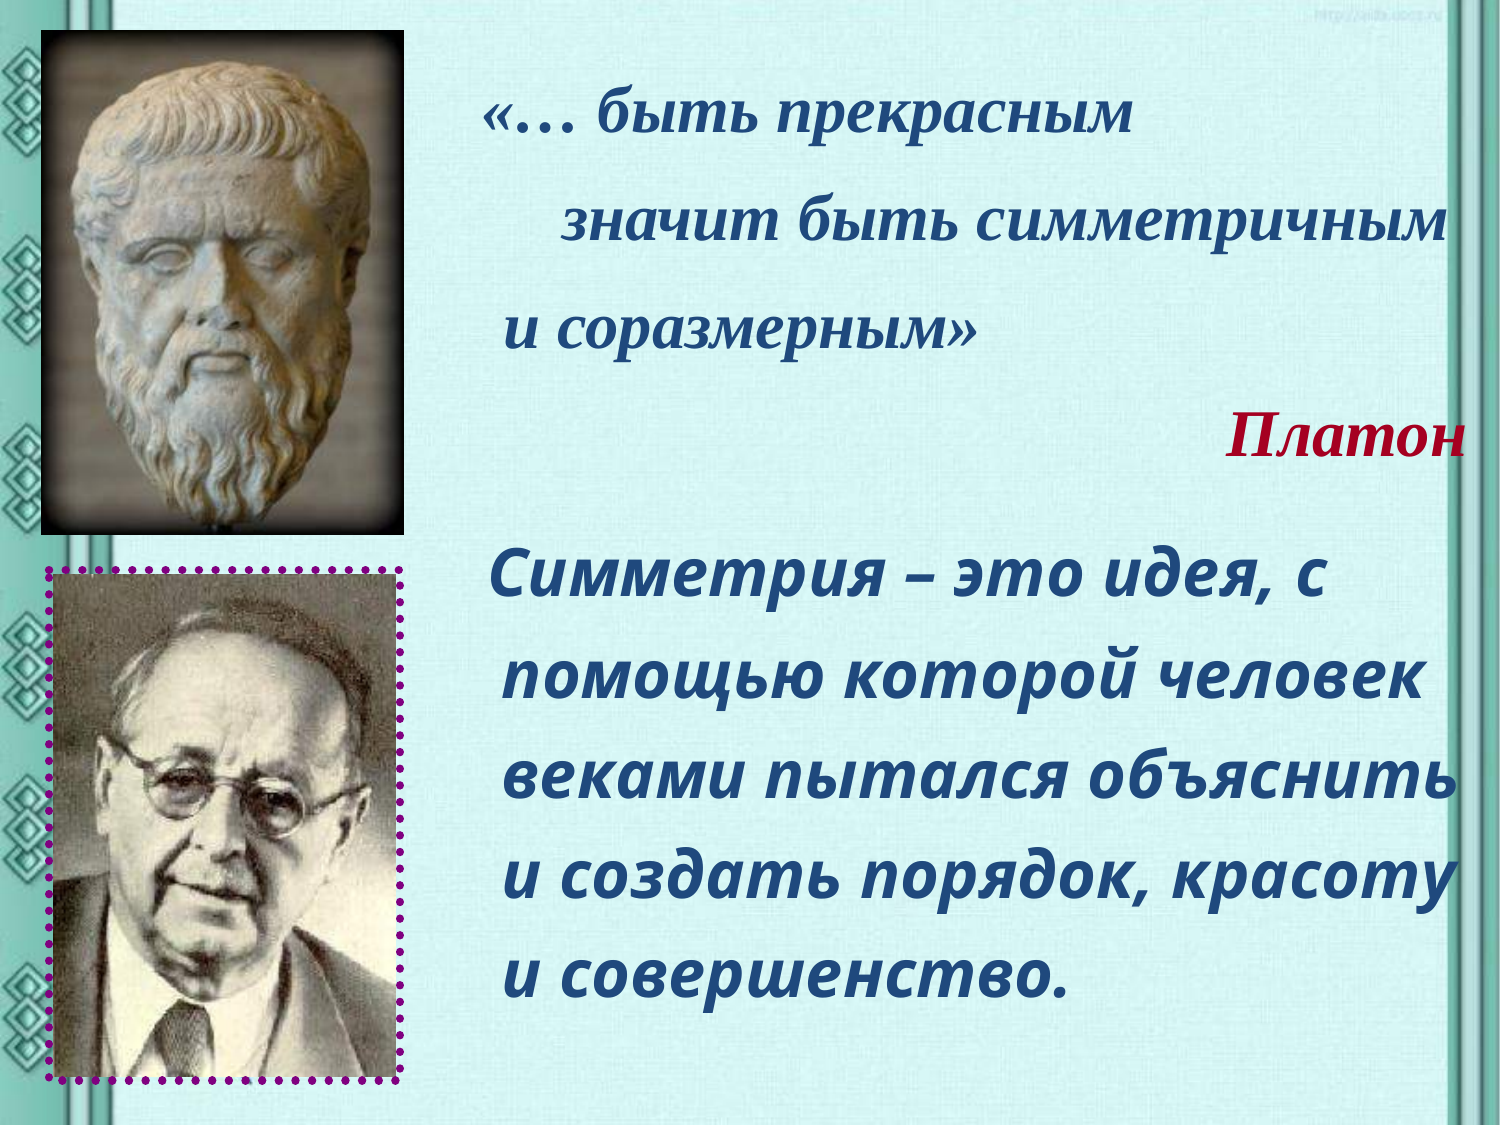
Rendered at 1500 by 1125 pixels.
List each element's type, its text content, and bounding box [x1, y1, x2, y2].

text_box «… быть прекрасным значит быть симметричным и соразмерным» Платон [466, 30, 1483, 478]
text_box Симметрия – это идея, с помощью которой человек веками пытался объяснить и создать порядок, красоту и совершенство. Г. Вейль [430, 491, 1500, 1041]
picture [0, 0, 1500, 1125]
